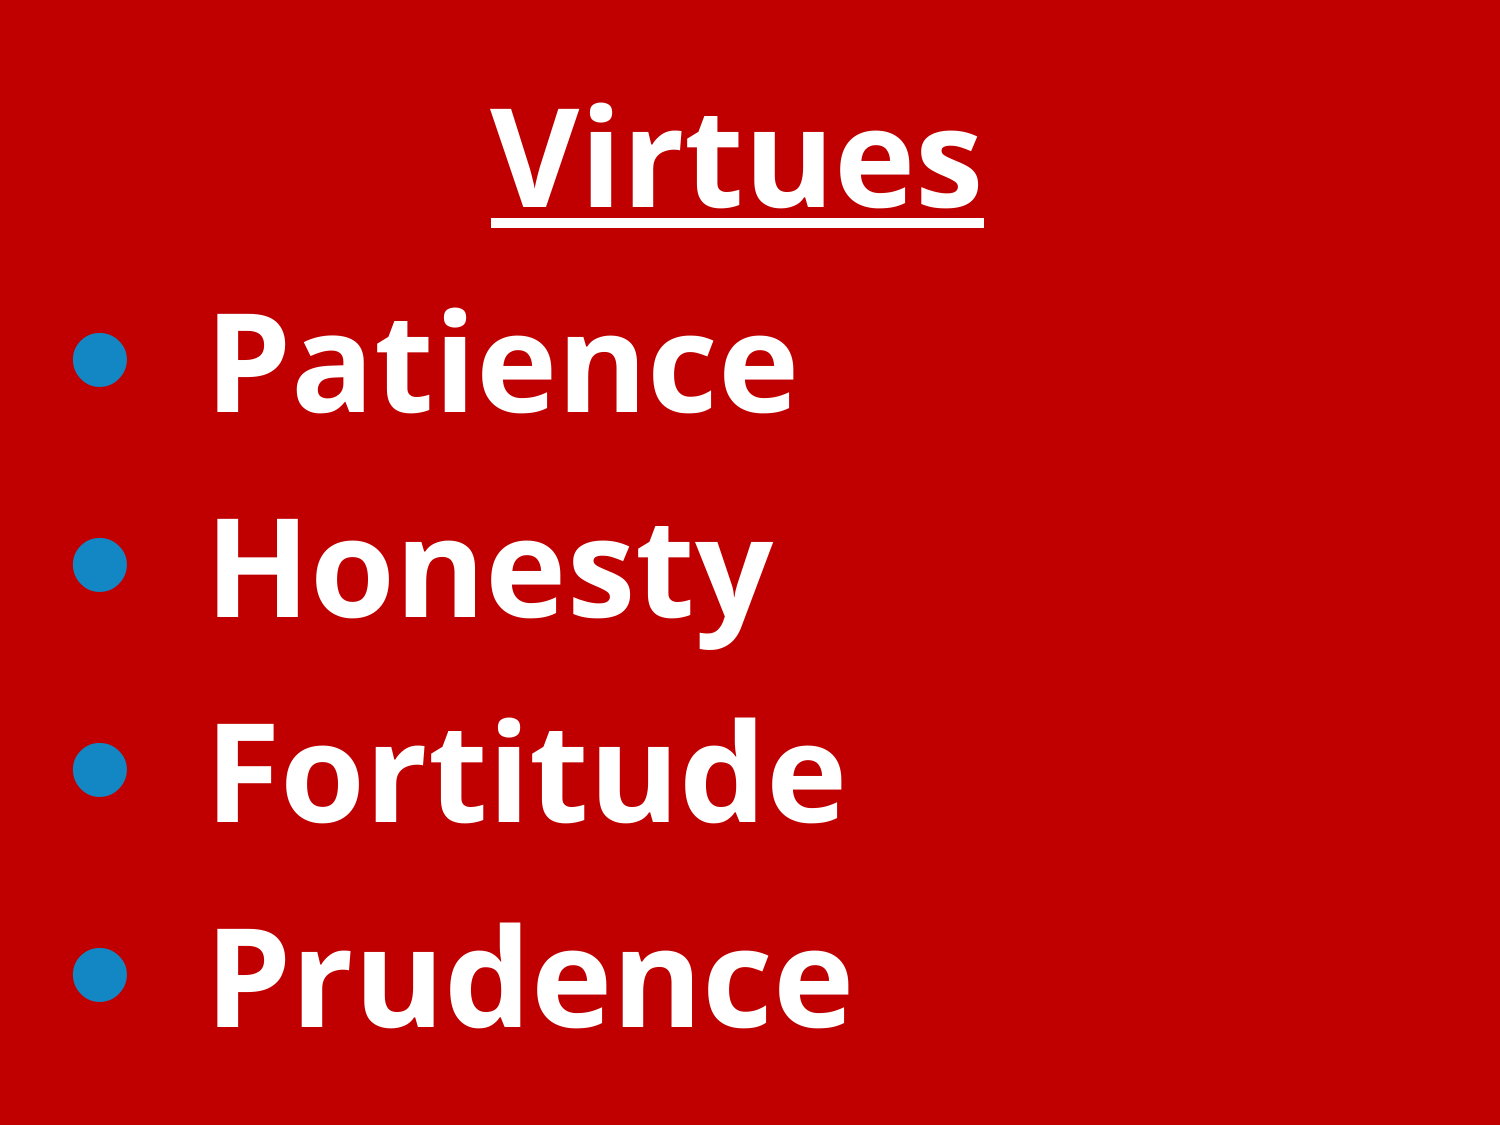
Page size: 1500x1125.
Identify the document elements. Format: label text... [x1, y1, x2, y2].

list Virtues Patience Honesty Fortitude Prudence [50, 62, 1425, 1063]
